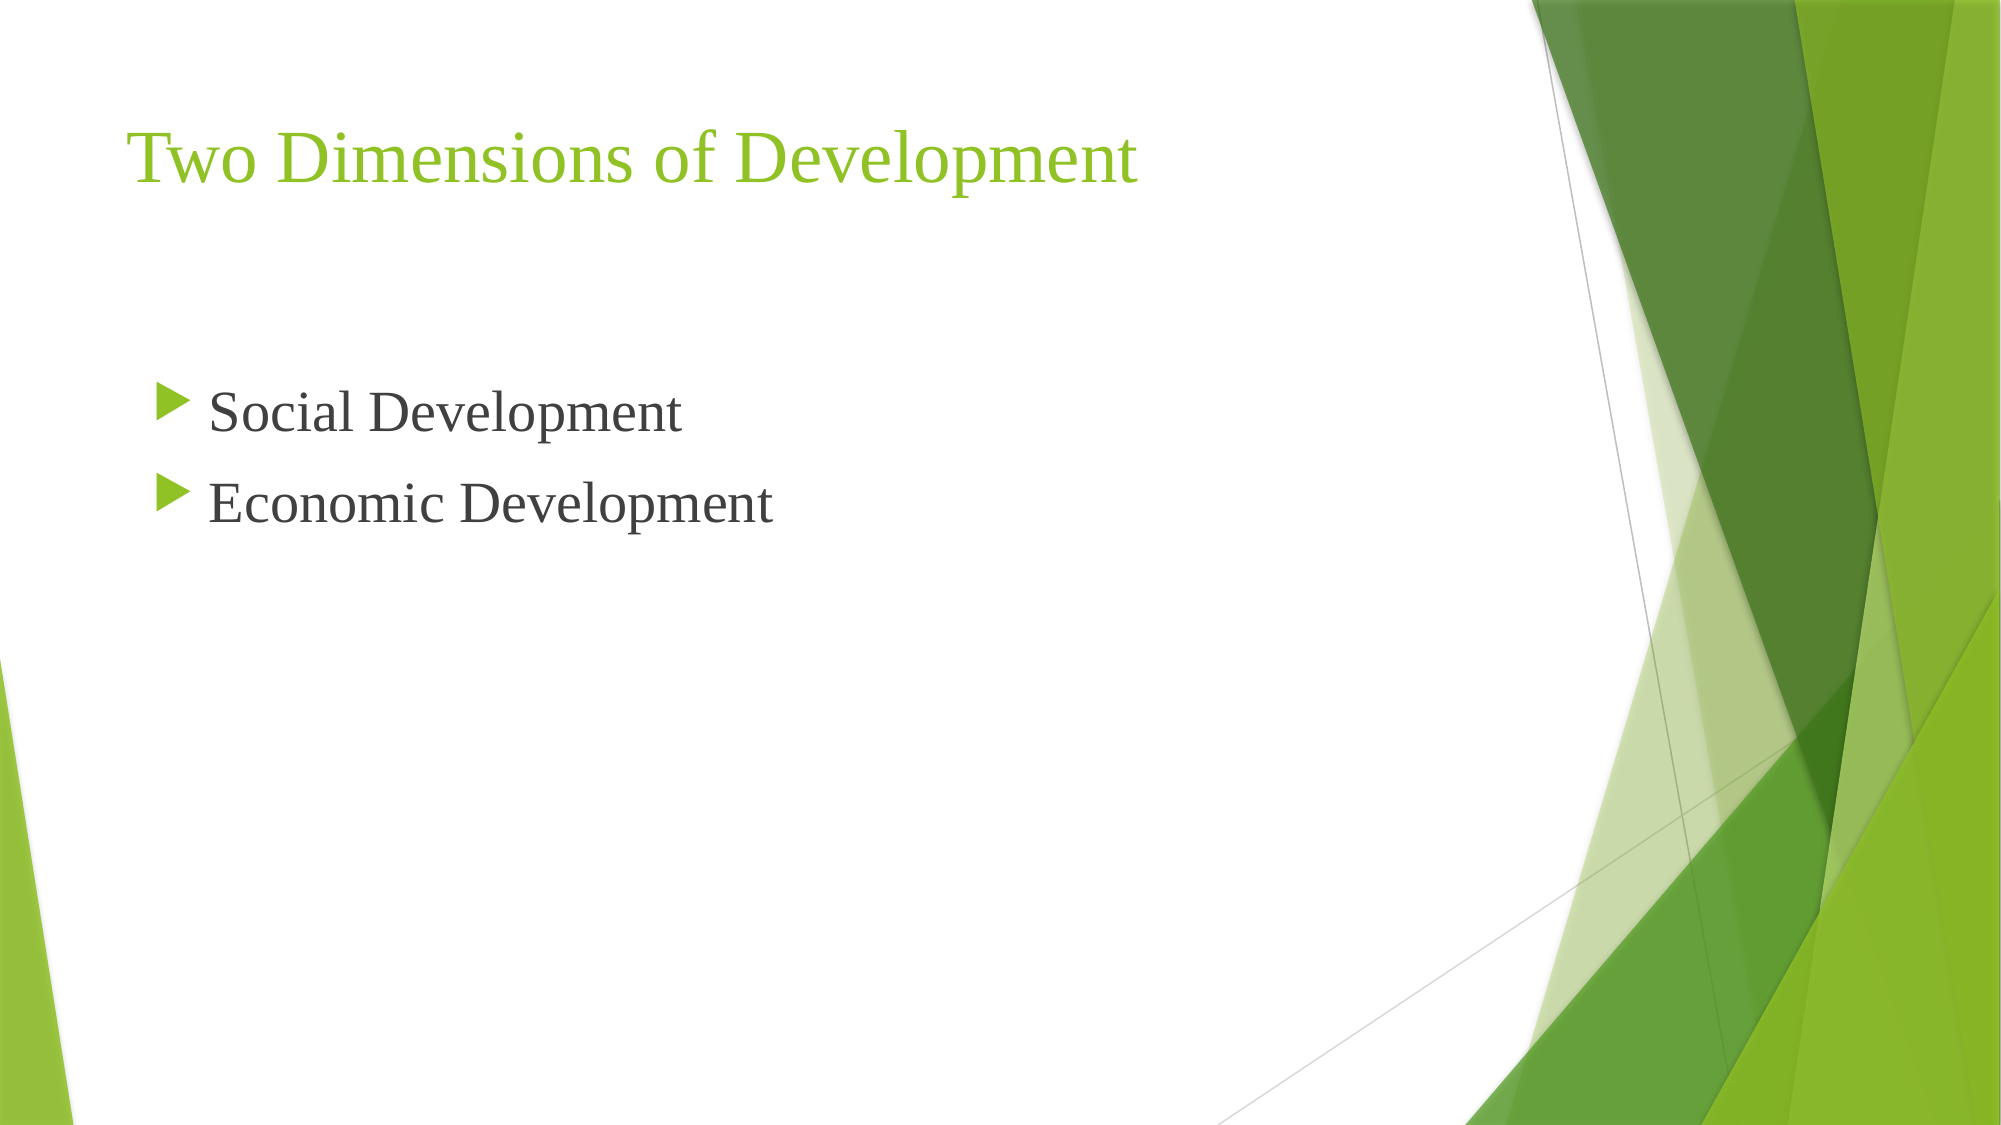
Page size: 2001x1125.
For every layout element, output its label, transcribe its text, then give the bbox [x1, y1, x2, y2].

list Social Development Economic Development [137, 299, 1863, 654]
title Two Dimensions of Development [111, 99, 1522, 317]
